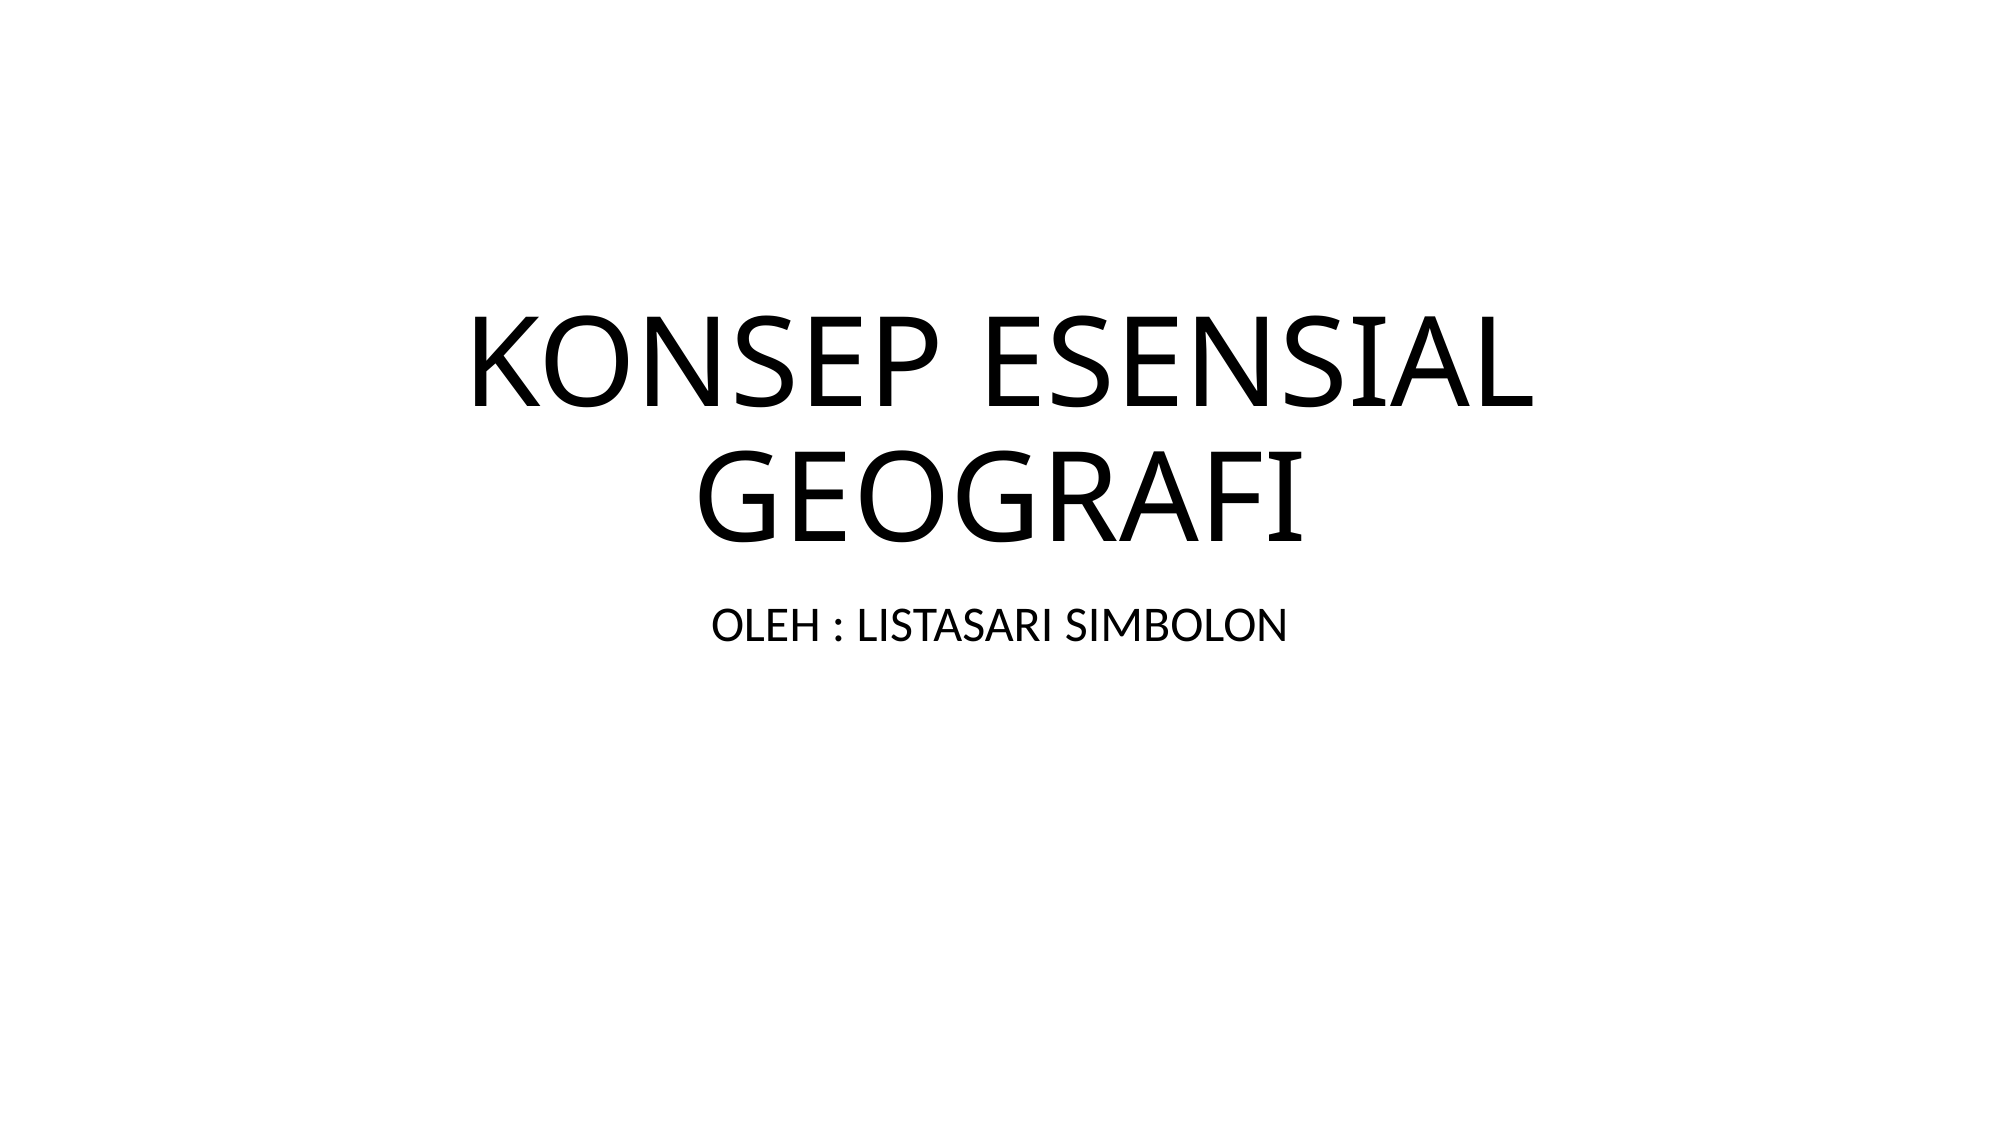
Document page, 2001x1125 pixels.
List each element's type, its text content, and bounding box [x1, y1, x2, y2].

title KONSEP ESENSIAL GEOGRAFI [249, 184, 1750, 576]
subtitle OLEH : LISTASARI SIMBOLON [249, 590, 1750, 863]
